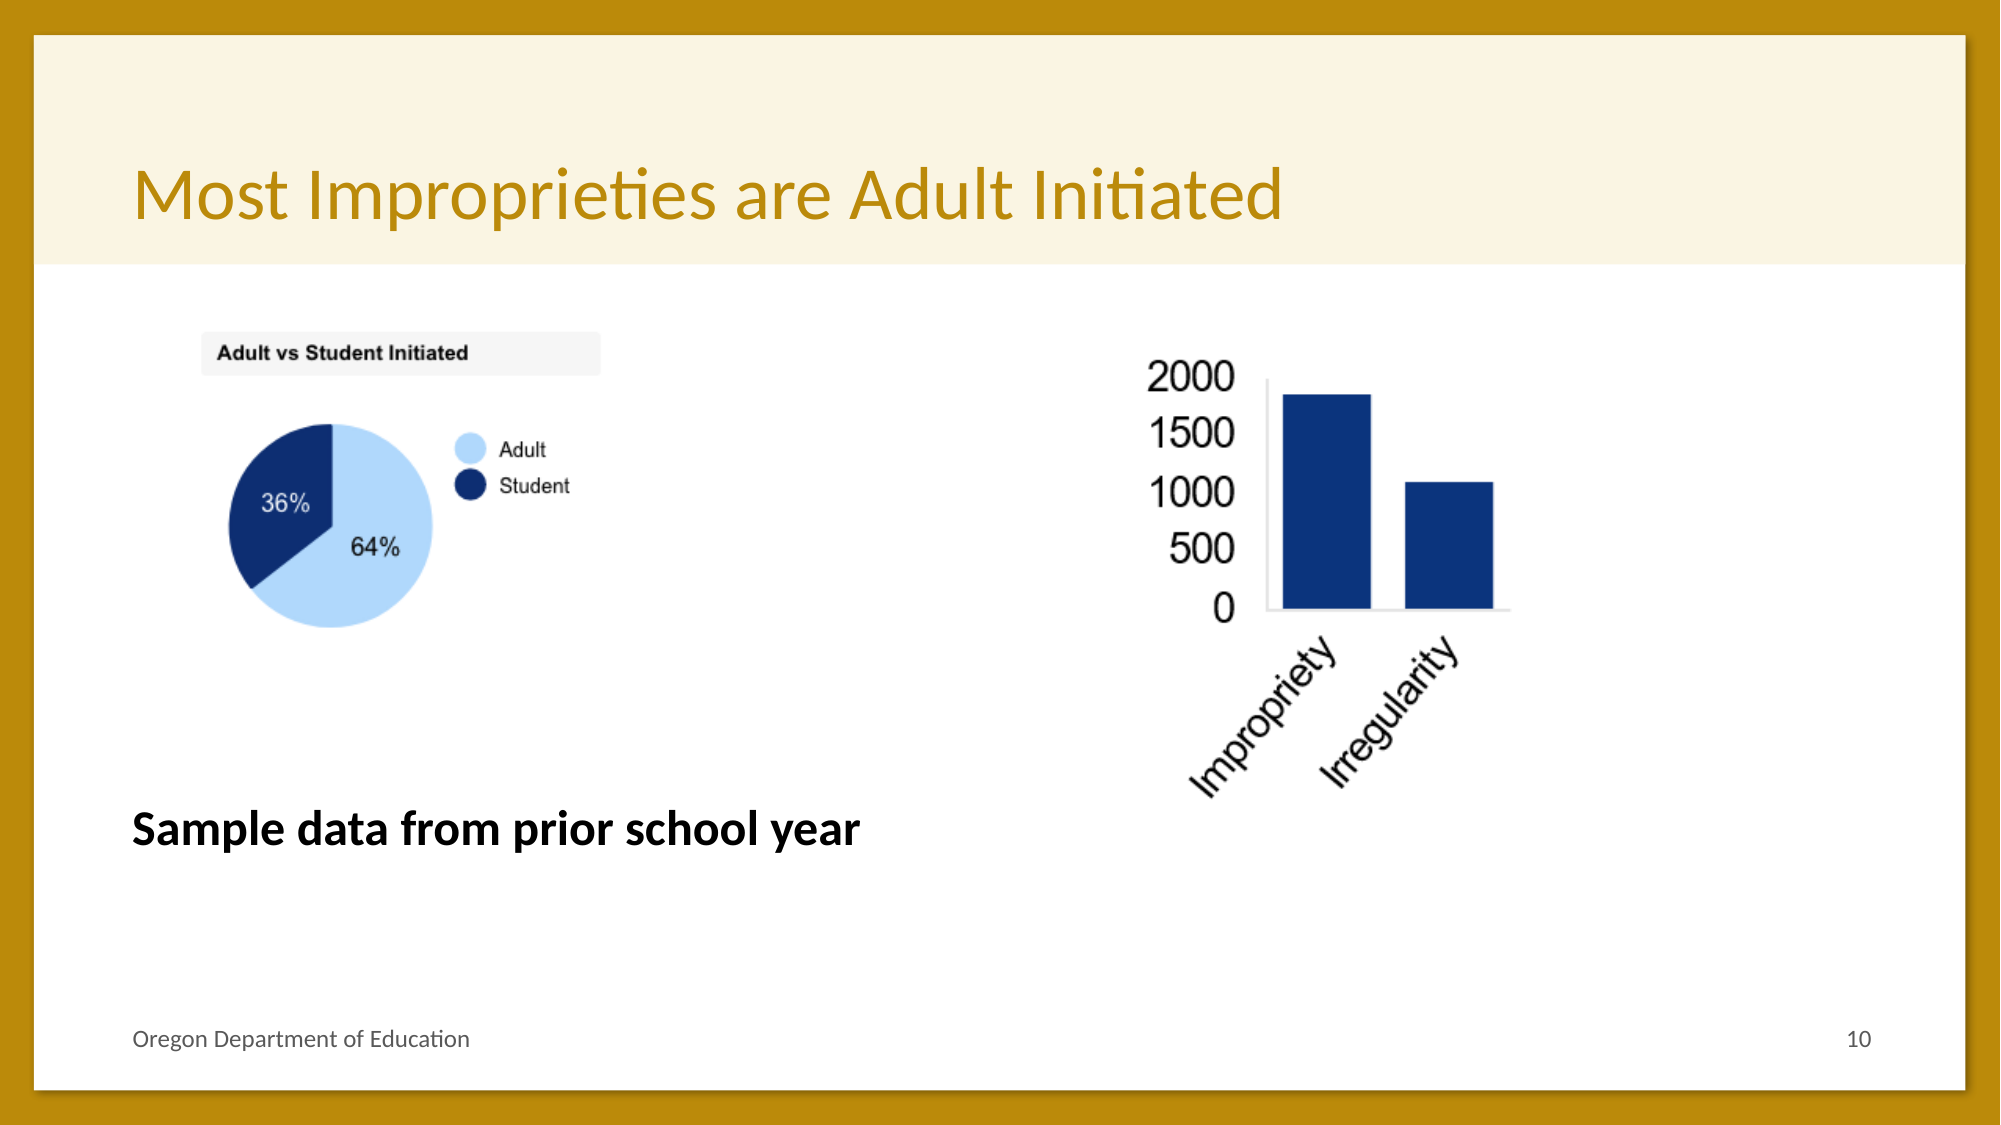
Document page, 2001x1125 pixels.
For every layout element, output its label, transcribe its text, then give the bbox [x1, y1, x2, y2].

title Most Improprieties are Adult Initiated [117, 75, 1887, 244]
picture [1136, 318, 1512, 814]
text_box Sample data from prior school year [117, 788, 1045, 863]
slide_number 10 [1412, 1007, 1887, 1068]
footer Oregon Department of Education [117, 1007, 588, 1068]
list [200, 318, 612, 667]
